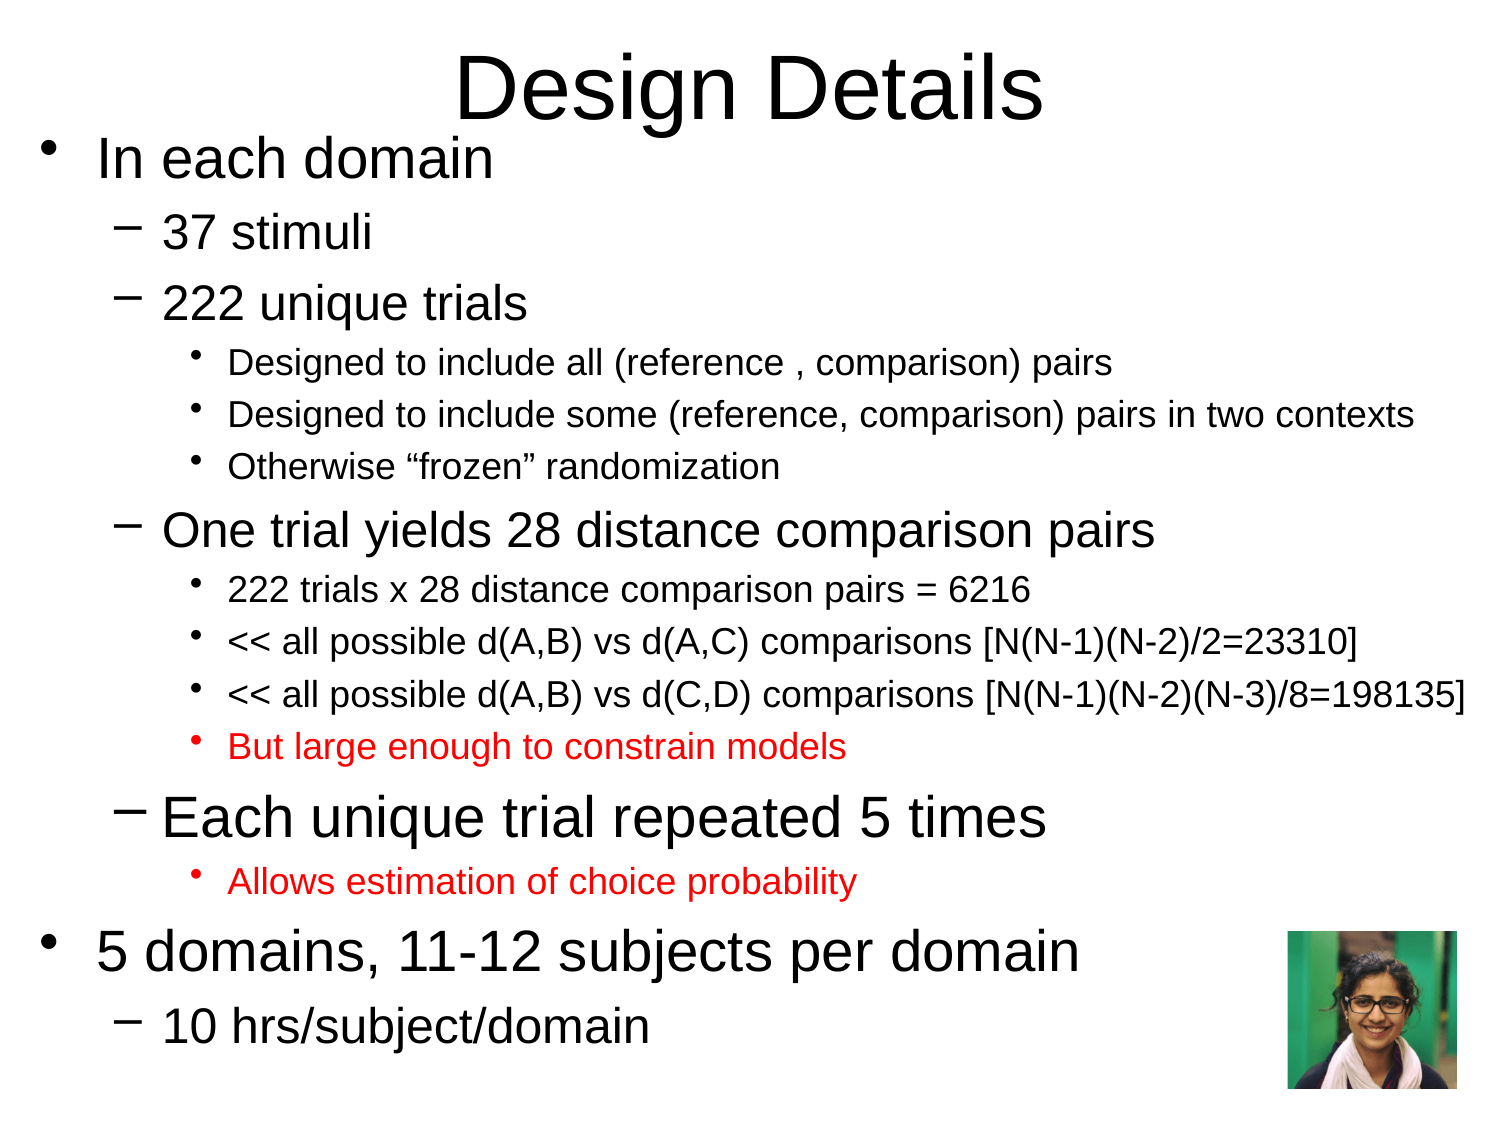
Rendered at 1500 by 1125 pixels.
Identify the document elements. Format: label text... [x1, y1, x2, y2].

list In each domain 37 stimuli 222 unique trials Designed to include all (reference , comparison) pairs Designed to include some (reference, comparison) pairs in two contexts Otherwise “frozen” randomization One trial yields 28 distance comparison pairs 222 trials x 28 distance comparison pairs = 6216 << all possible d(A,B) vs d(A,C) comparisons [N(N-1)(N-2)/2=23310] << all possible d(A,B) vs d(C,D) comparisons [N(N-1)(N-2)(N-3)/8=198135] But large enough to constrain models Each unique trial repeated 5 times Allows estimation of choice probability 5 domains, 11-12 subjects per domain 10 hrs/subject/domain [24, 112, 1500, 855]
picture [1287, 931, 1458, 1090]
title Design Details [75, 0, 1425, 112]
